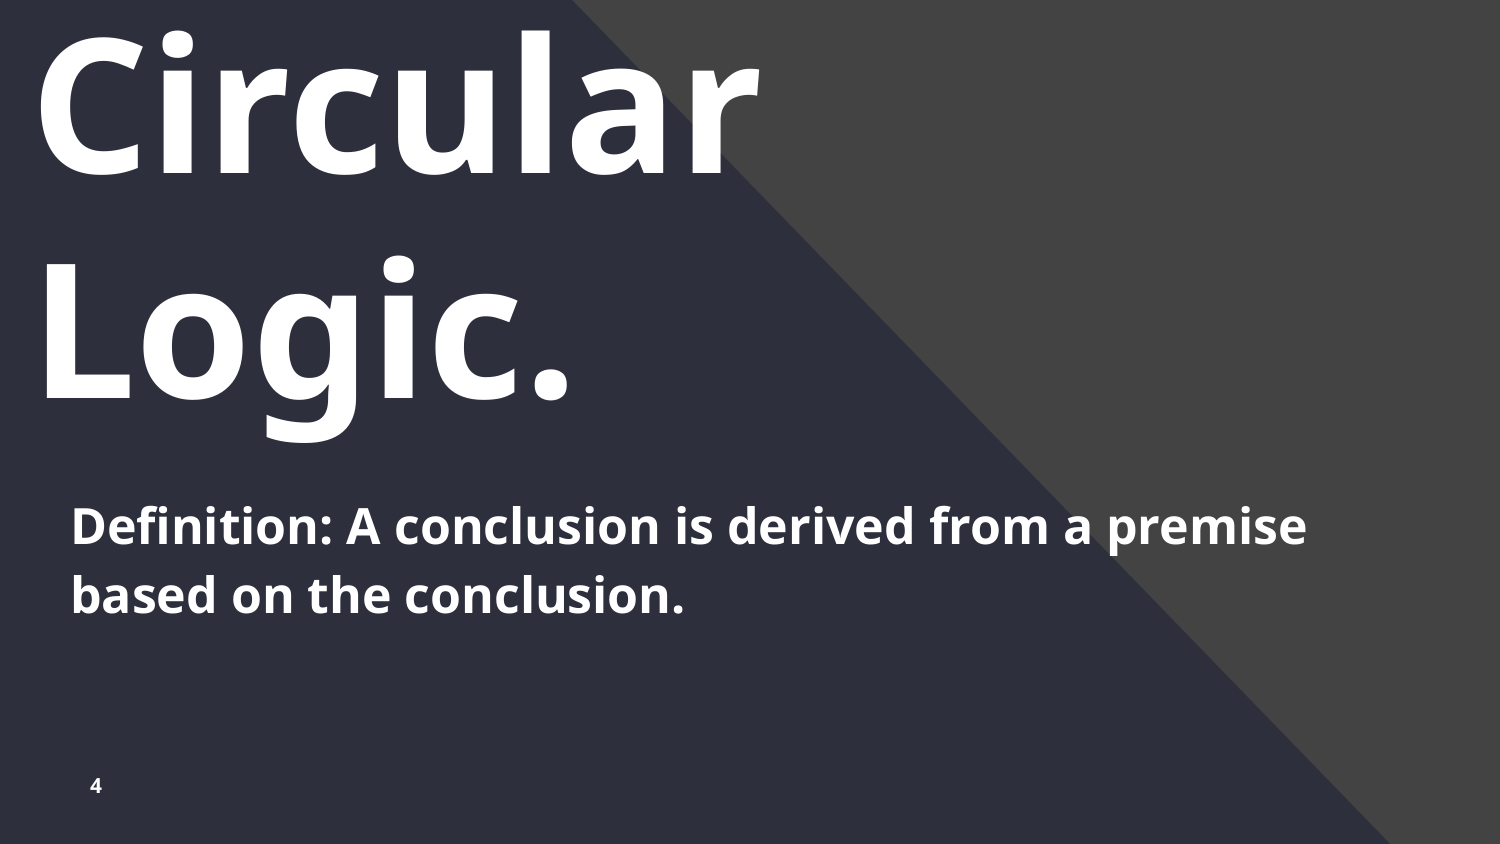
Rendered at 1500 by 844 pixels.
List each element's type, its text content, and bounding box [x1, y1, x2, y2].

slide_number 4 [75, 766, 165, 807]
list Definition: A conclusion is derived from a premise based on the conclusion. [55, 470, 1445, 639]
title Circular Logic. [14, 372, 1258, 451]
